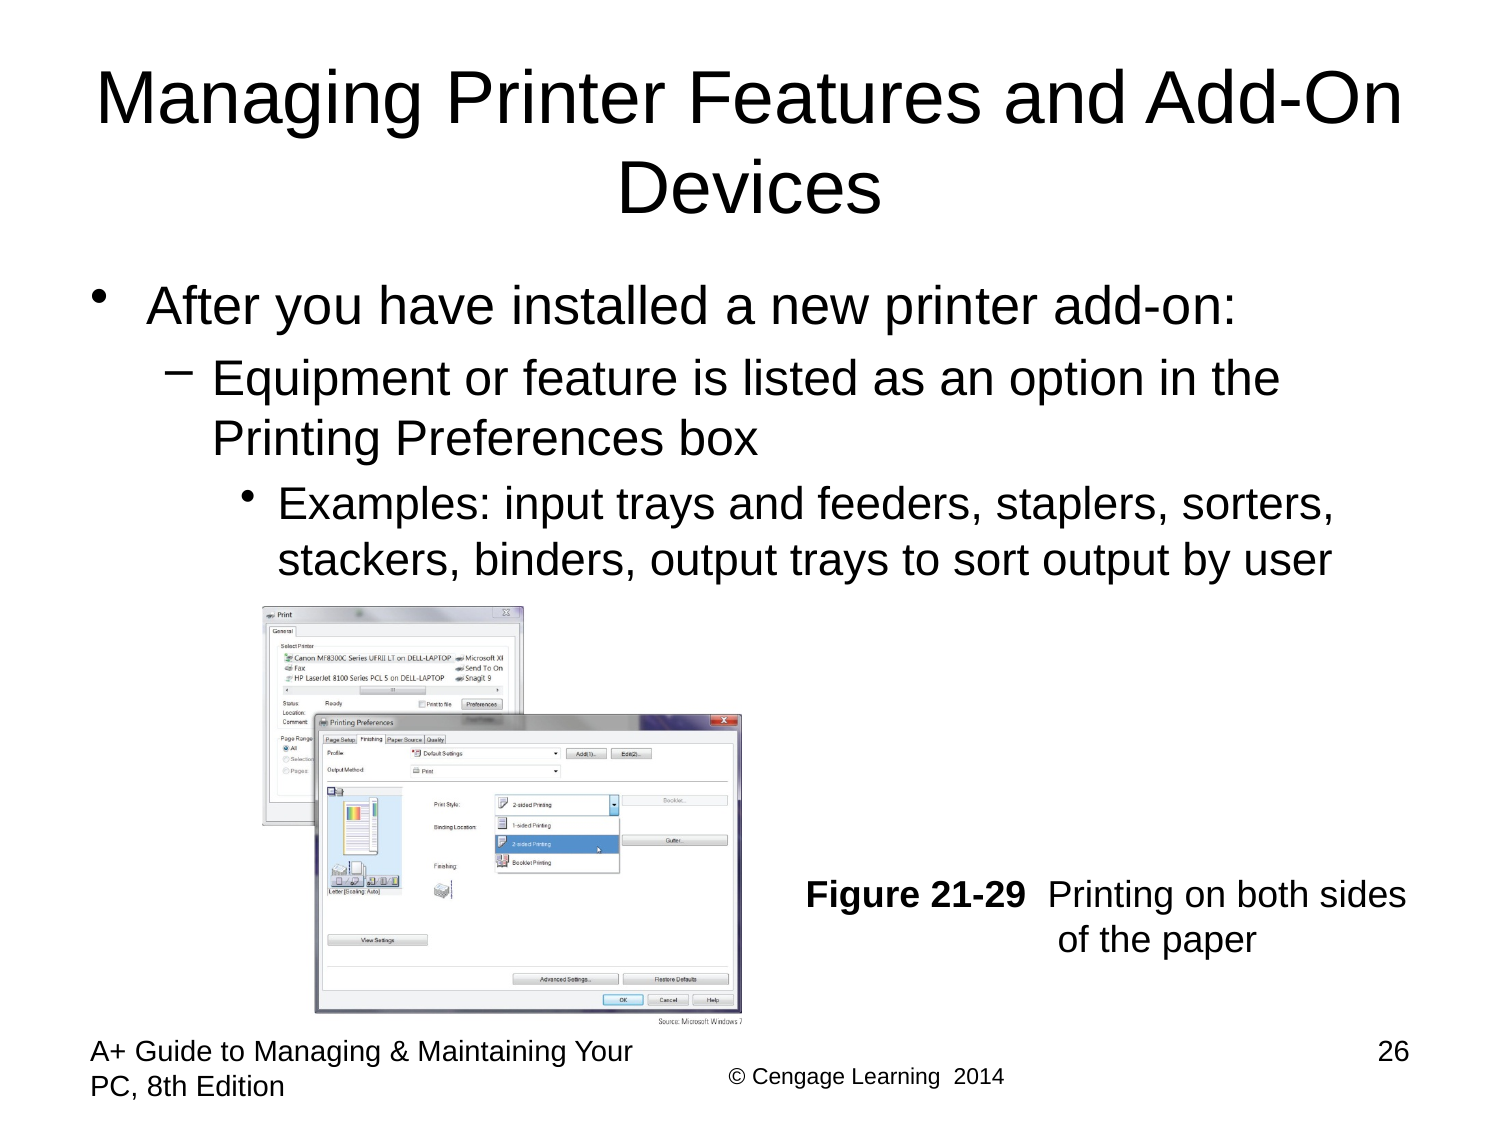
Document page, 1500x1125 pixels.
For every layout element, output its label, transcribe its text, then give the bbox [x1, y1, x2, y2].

footer A+ Guide to Managing & Maintaining Your PC, 8th Edition [74, 1024, 663, 1103]
list After you have installed a new printer add-on: Equipment or feature is listed as an option in the Printing Preferences box Examples: input trays and feeders, staplers, sorters, stackers, binders, output trays to sort output by user [75, 262, 1425, 1005]
slide_number 26 [1074, 1024, 1426, 1103]
picture [262, 605, 742, 1026]
text_box Figure 21-29 Printing on both sides of the paper [790, 862, 1423, 968]
title Managing Printer Features and Add-On Devices [75, 45, 1425, 233]
